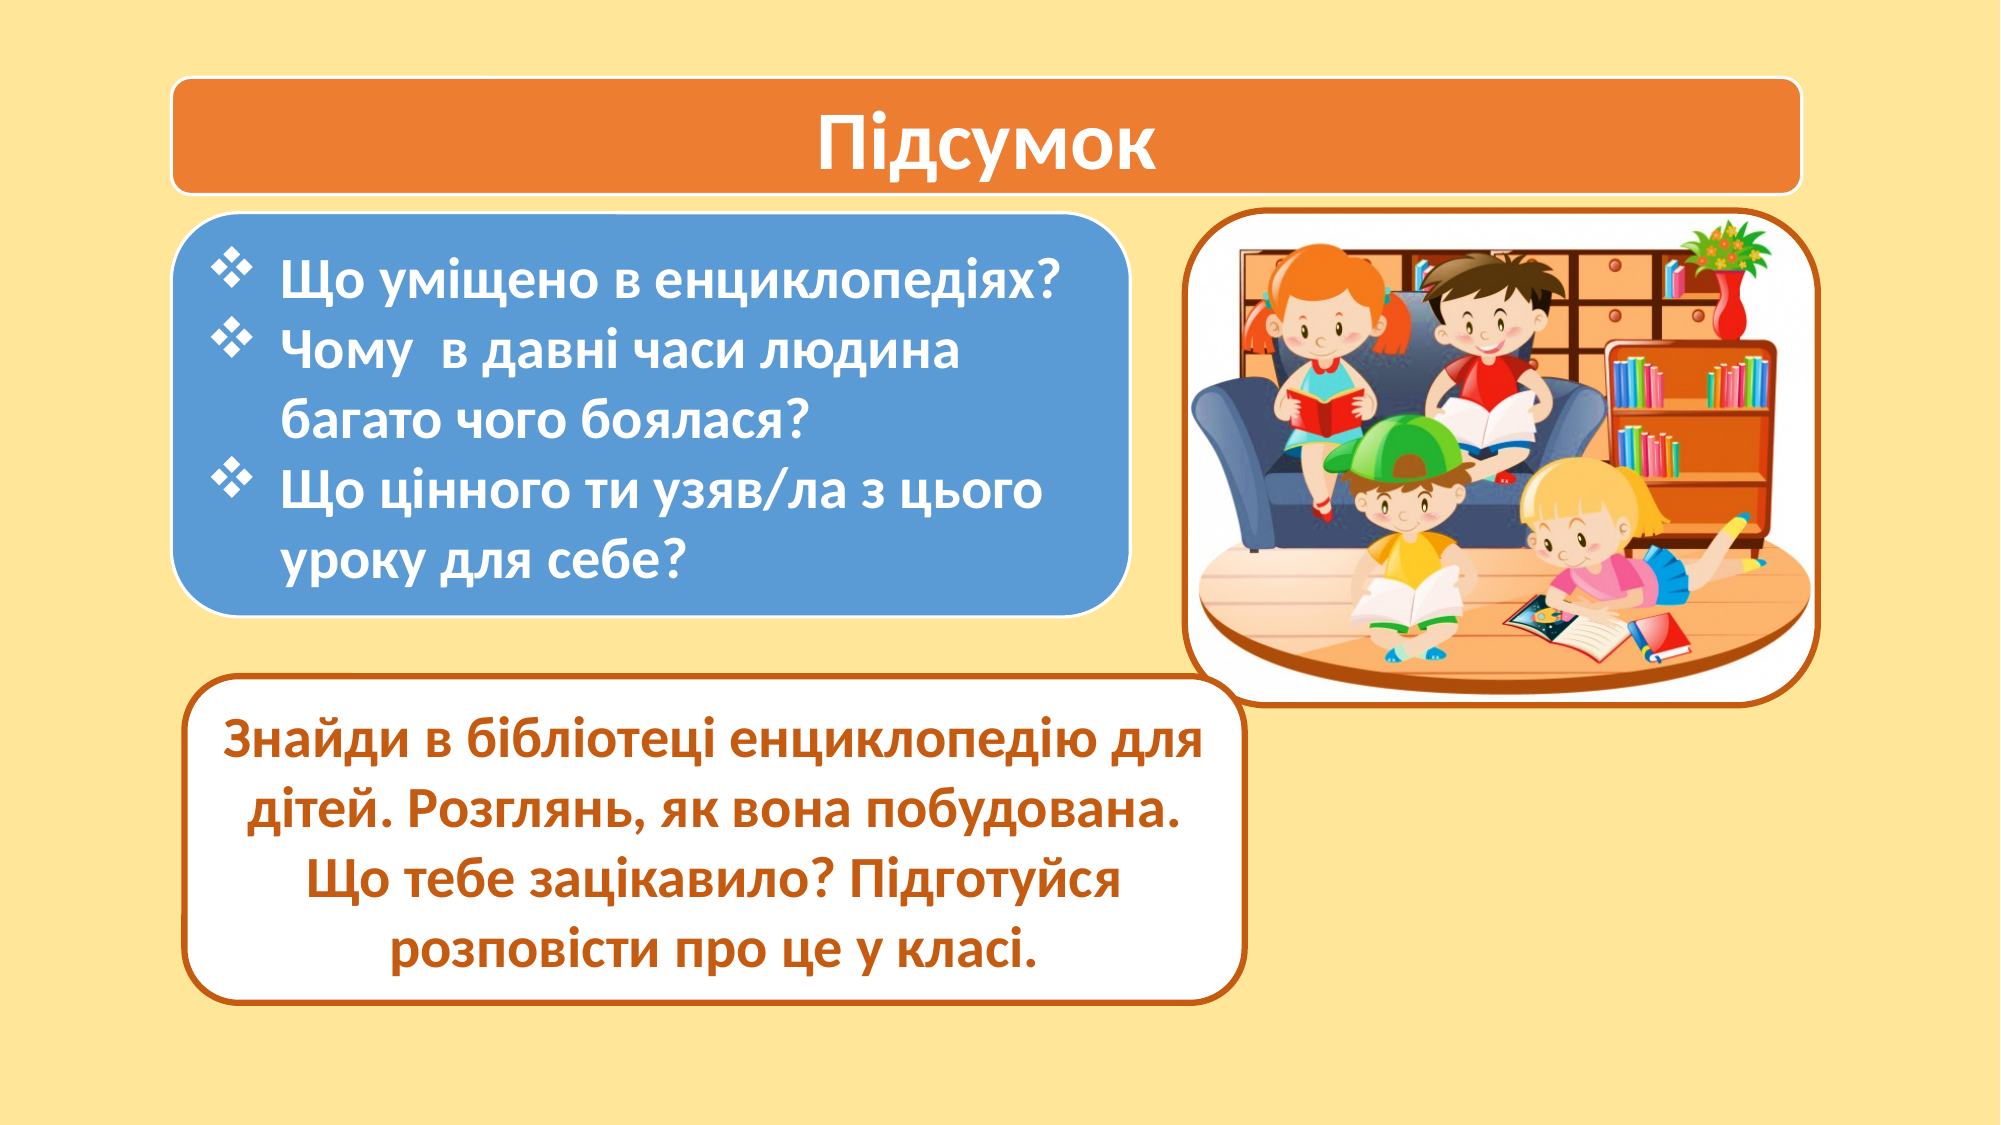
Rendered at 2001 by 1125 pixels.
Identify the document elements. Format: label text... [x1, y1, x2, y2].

text_box Що уміщено в енциклопедіях? Чому в давні часи людина багато чого боялася? Що цінного ти узяв/ла з цього уроку для себе? [169, 211, 1132, 619]
picture [1184, 210, 1818, 706]
text_box Знайди в бібліотеці енциклопедію для дітей. Розглянь, як вона побудована. Що тебе зацікавило? Підготуйся розповісти про це у класі. [183, 675, 1246, 1004]
text_box Підсумок [169, 75, 1804, 197]
